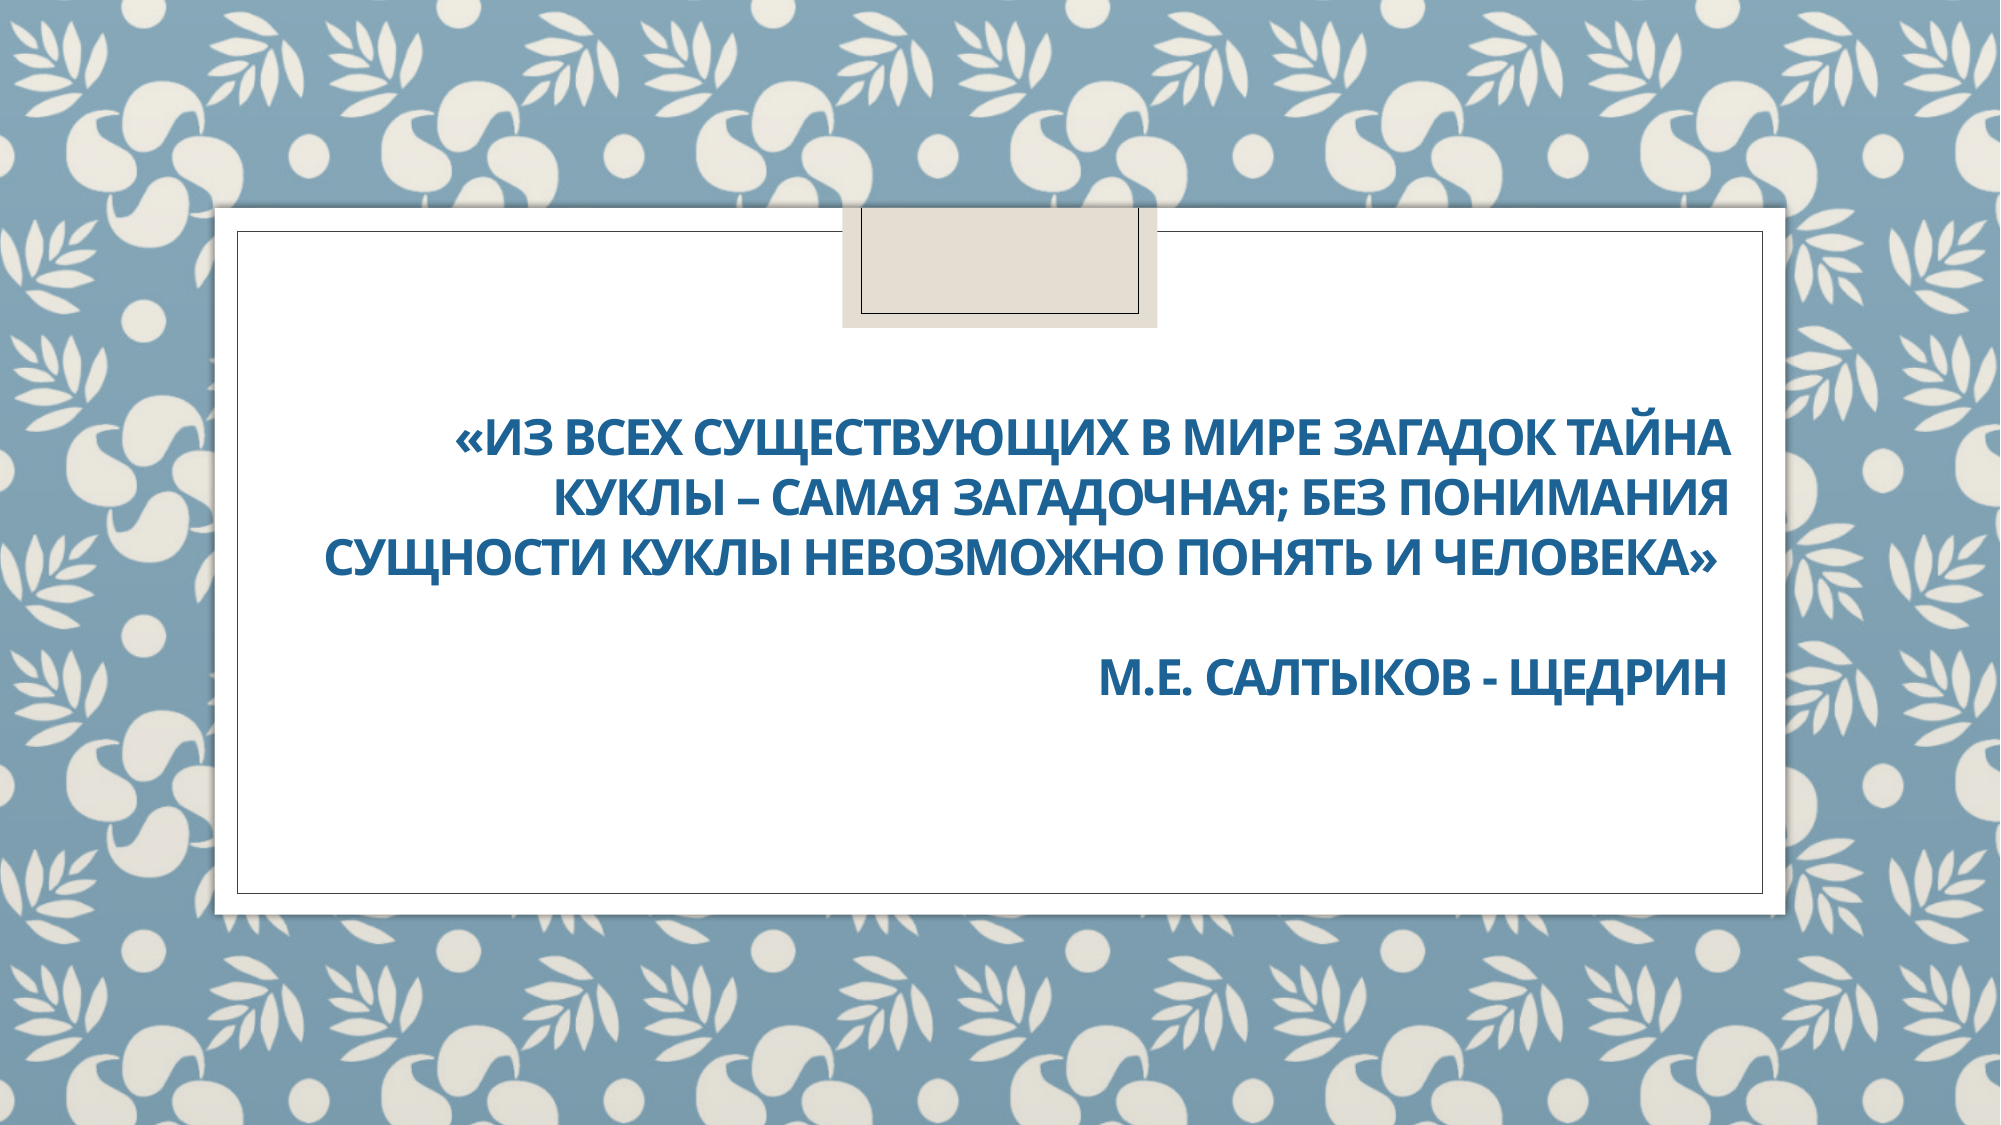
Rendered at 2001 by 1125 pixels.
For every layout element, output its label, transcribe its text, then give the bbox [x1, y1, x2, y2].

title «Из всех существующих в мире загадок тайна куклы – самая загадочная; без понимания сущности куклы невозможно понять и человека» М.Е. Салтыков - Щедрин [256, 343, 1745, 769]
